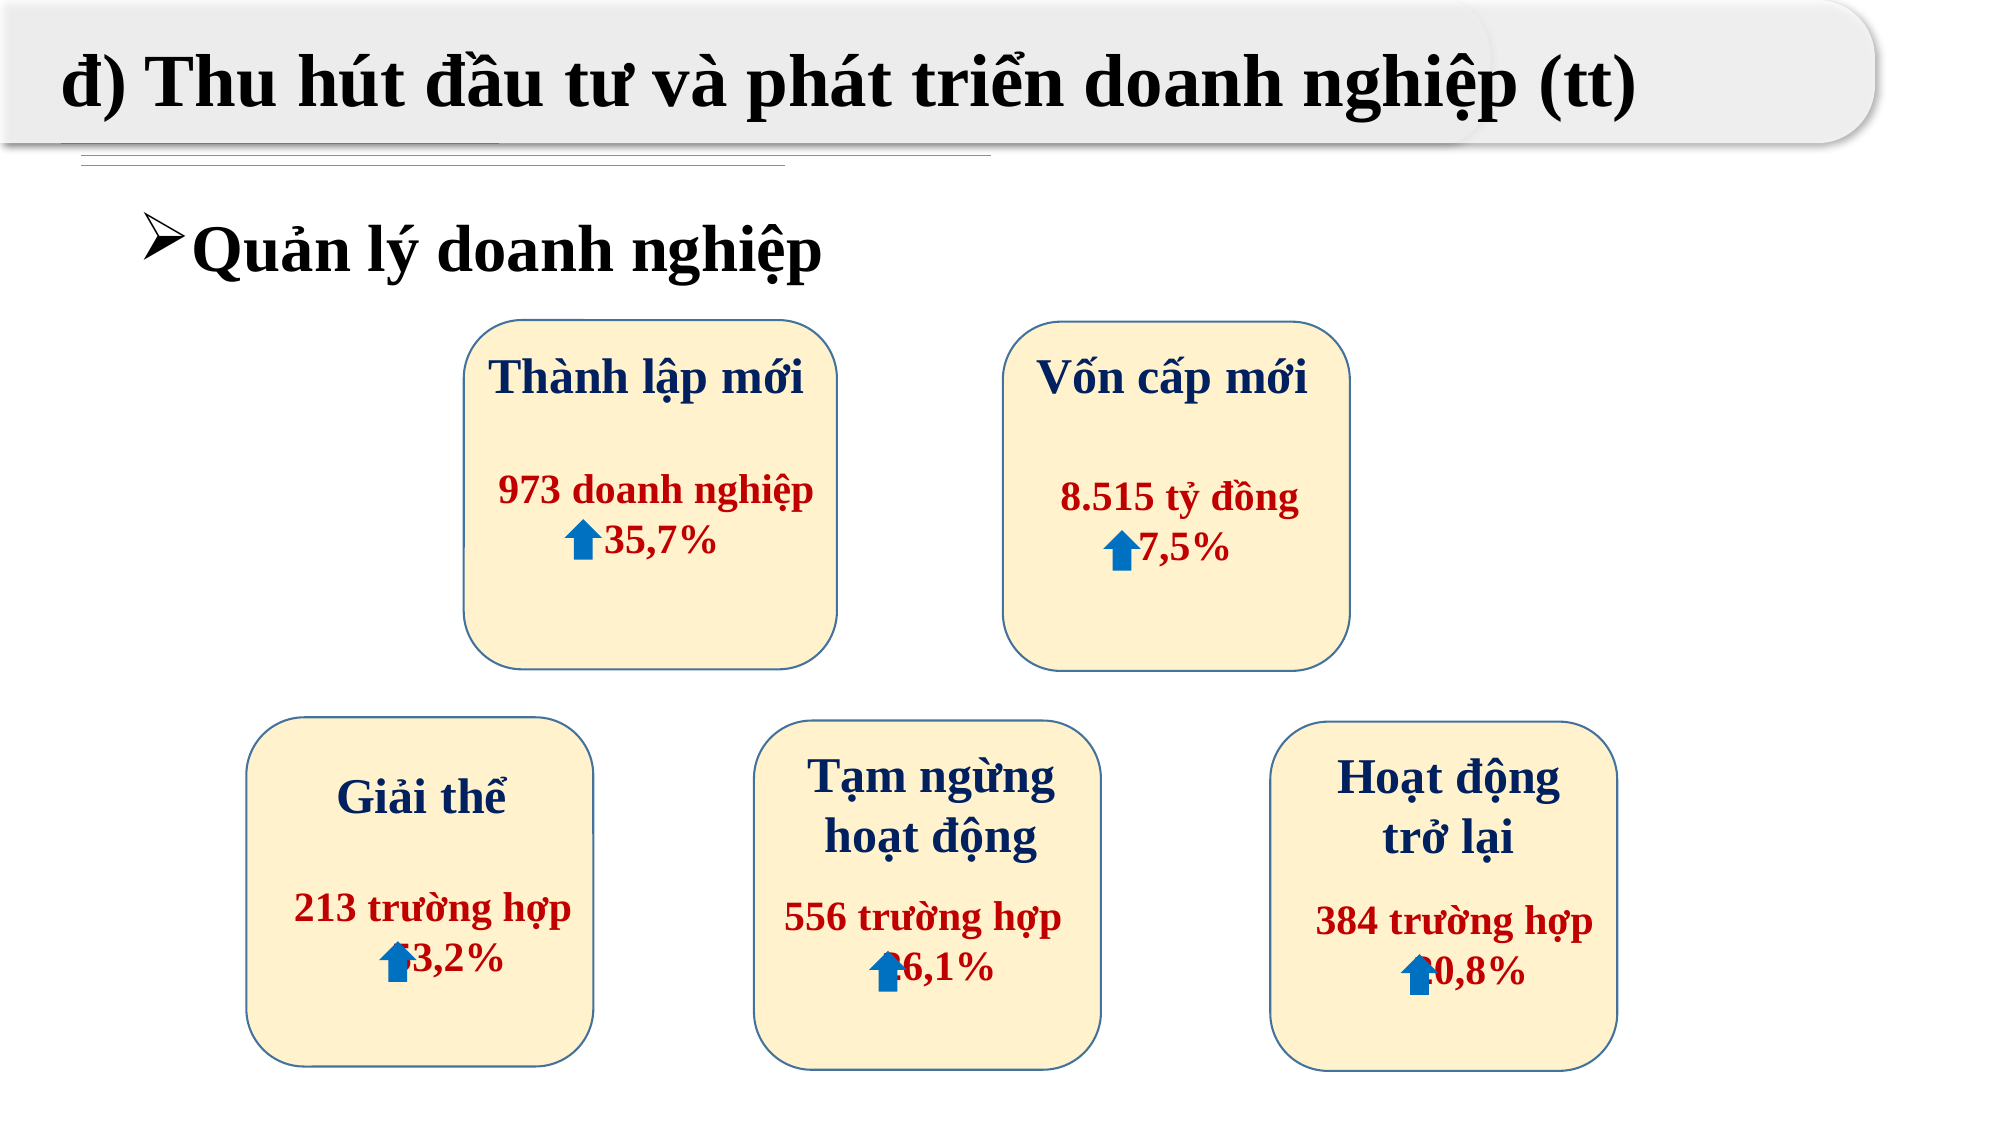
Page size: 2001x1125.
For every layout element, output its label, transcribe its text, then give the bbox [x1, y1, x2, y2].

text_box [752, 756, 1102, 1071]
text_box [1398, 952, 1441, 996]
text_box [376, 939, 420, 983]
text_box đ) Thu hút đầu tư và phát triển doanh nghiệp (tt) [46, 24, 1936, 130]
text_box [248, 716, 591, 755]
text_box [561, 517, 605, 561]
text_box 8.515 tỷ đồng 7,5% [1006, 460, 1354, 576]
text_box 556 trường hợp 26,1% [749, 881, 1097, 997]
text_box [1269, 720, 1619, 1072]
text_box 213 trường hợp 53,2% [259, 872, 607, 987]
text_box [1100, 528, 1144, 572]
text_box Vốn cấp mới [1021, 336, 1369, 411]
text_box Thành lập mới [473, 336, 821, 411]
text_box Giải thể [248, 755, 596, 831]
text_box [245, 757, 595, 1068]
text_box [462, 318, 838, 671]
text_box 384 trường hợp 20,8% [1281, 885, 1629, 1000]
text_box [0, 0, 1866, 145]
text_box [772, 719, 1083, 735]
text_box [1001, 320, 1351, 672]
text_box [866, 949, 910, 993]
text_box 973 doanh nghiệp 35,7% [483, 454, 831, 570]
text_box Hoạt động trở lại [1302, 736, 1596, 871]
text_box Quản lý doanh nghiệp [123, 197, 2000, 382]
text_box Tạm ngừng hoạt động [757, 735, 1105, 870]
